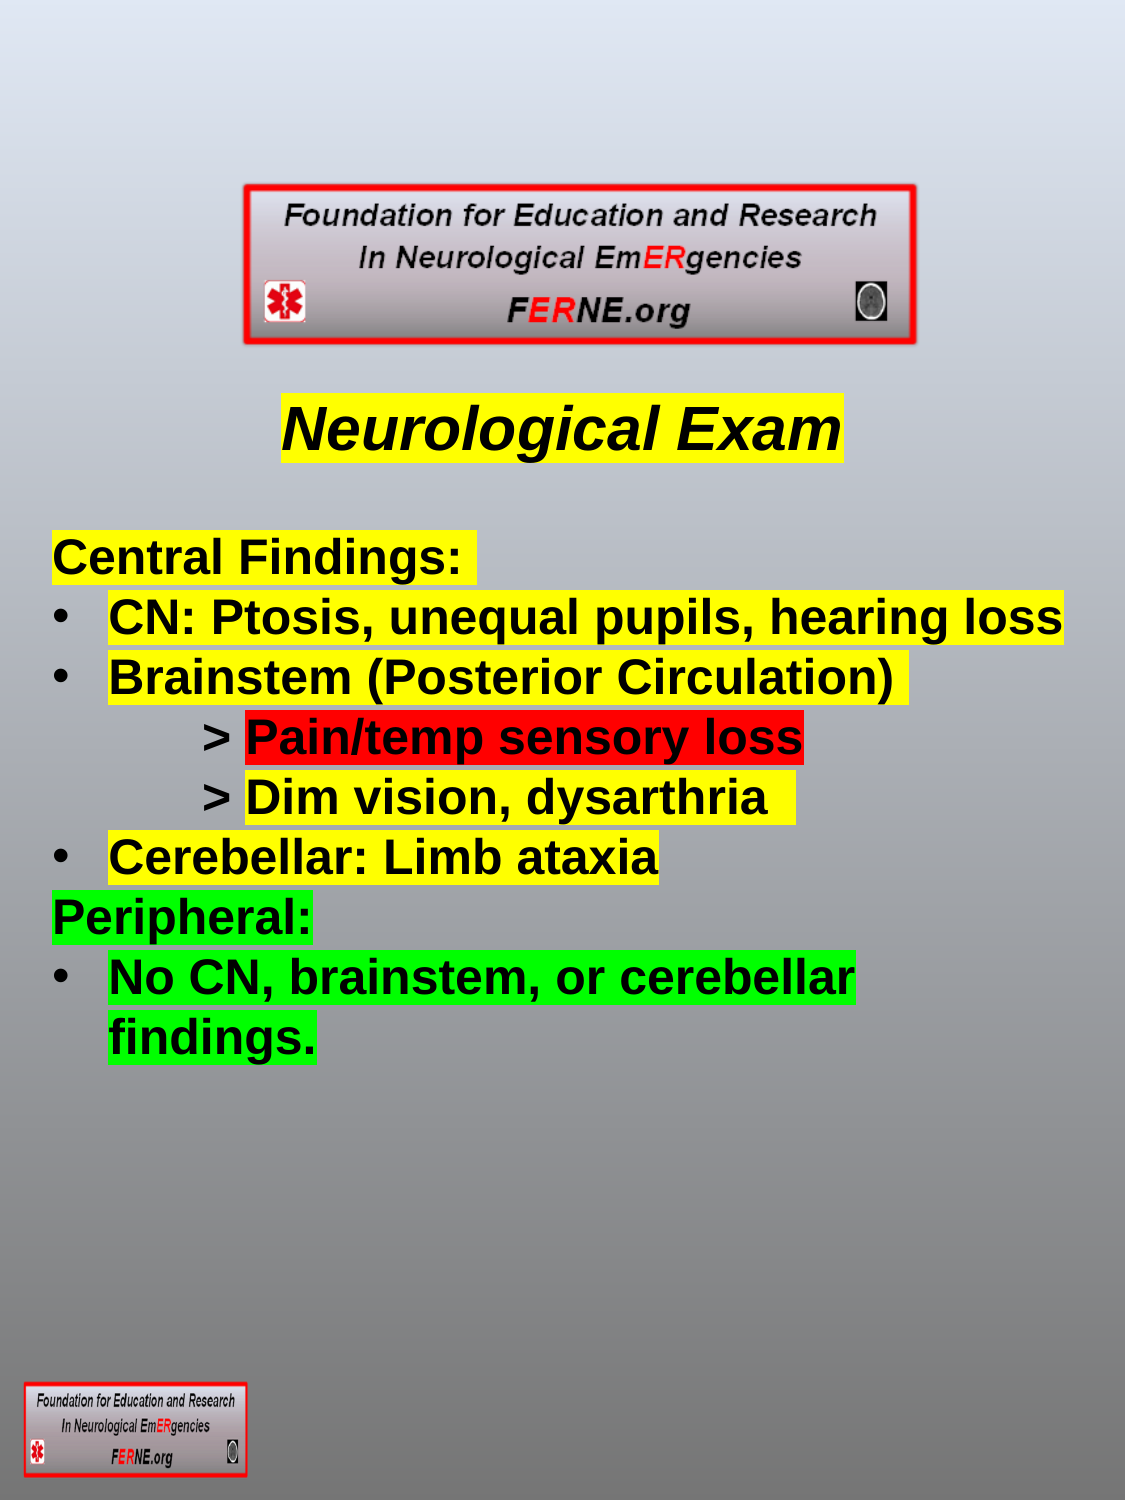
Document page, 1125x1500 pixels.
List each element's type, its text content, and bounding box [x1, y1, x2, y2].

text_box Central Findings: CN: Ptosis, unequal pupils, hearing loss Brainstem (Posterior Circulation) > Pain/temp sensory loss > Dim vision, dysarthria Cerebellar: Limb ataxia Peripheral: No CN, brainstem, or cerebellar findings. [37, 457, 1088, 1133]
title Neurological Exam [133, 392, 991, 457]
picture [22, 1379, 250, 1480]
picture [240, 180, 924, 350]
